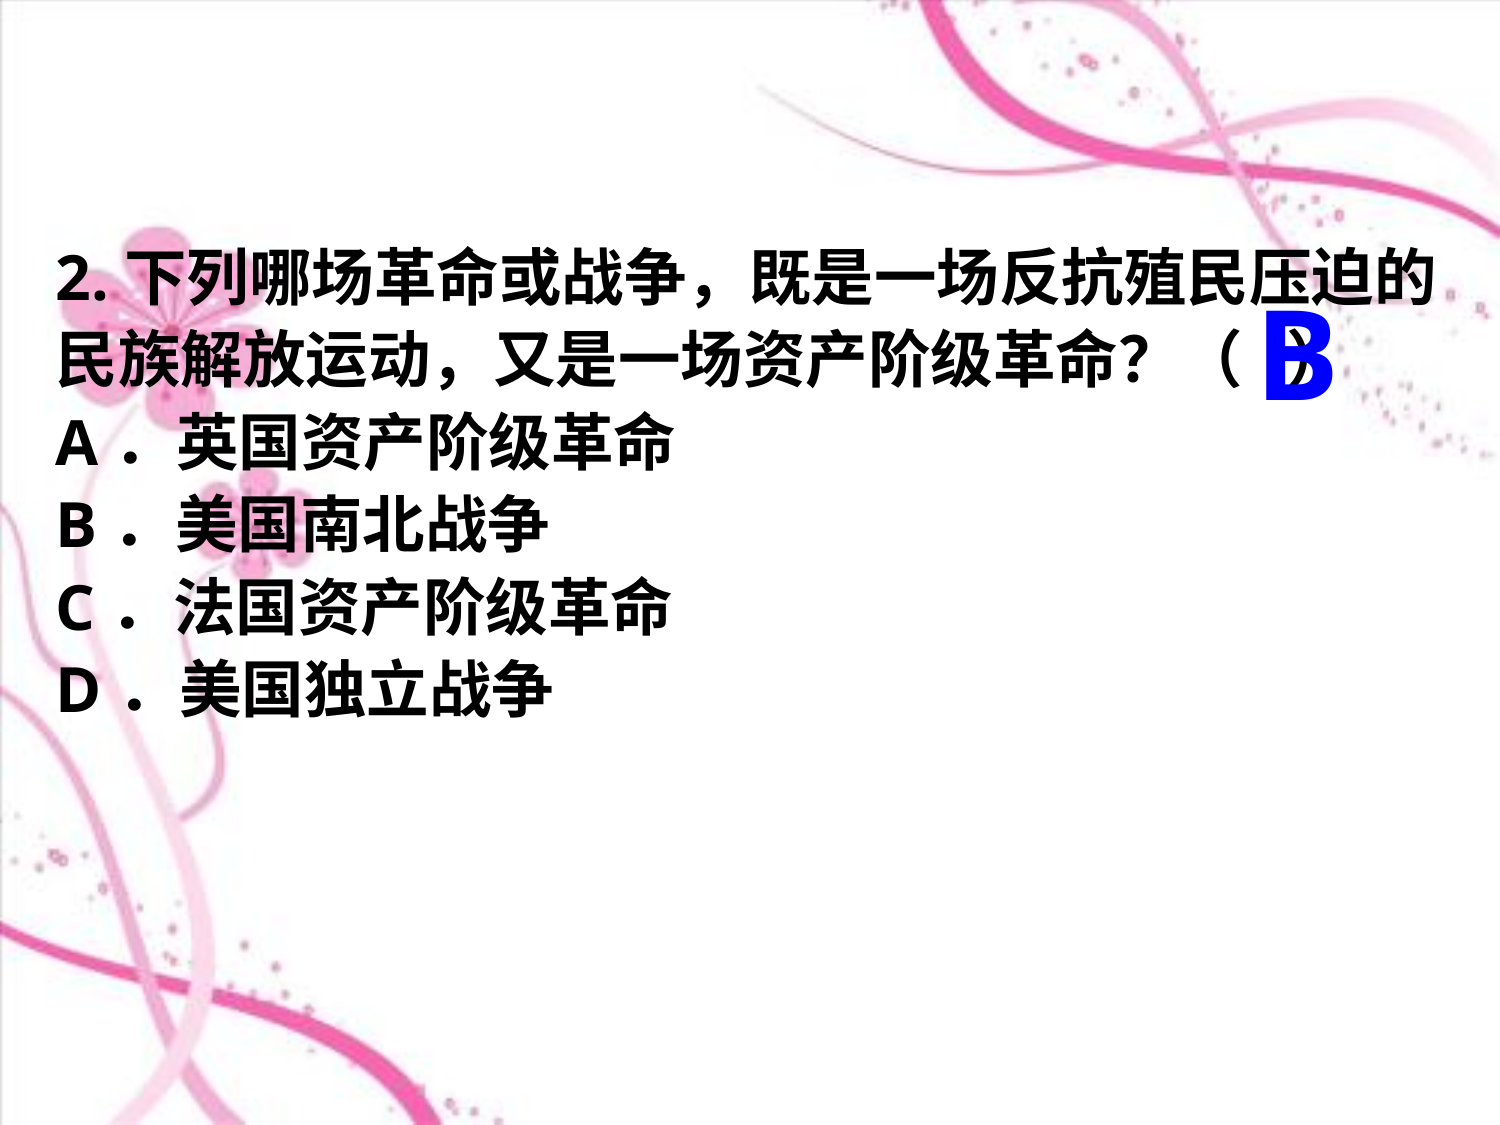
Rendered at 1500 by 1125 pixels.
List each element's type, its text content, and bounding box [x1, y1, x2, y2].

text_box 2.下列哪场革命或战争，既是一场反抗殖民压迫的民族解放运动，又是一场资产阶级革命？（ ） A．英国资产阶级革命 B．美国南北战争 C．法国资产阶级革命 D．美国独立战争 [41, 223, 1458, 733]
text_box B [1234, 267, 1360, 583]
picture [0, 0, 1500, 1125]
